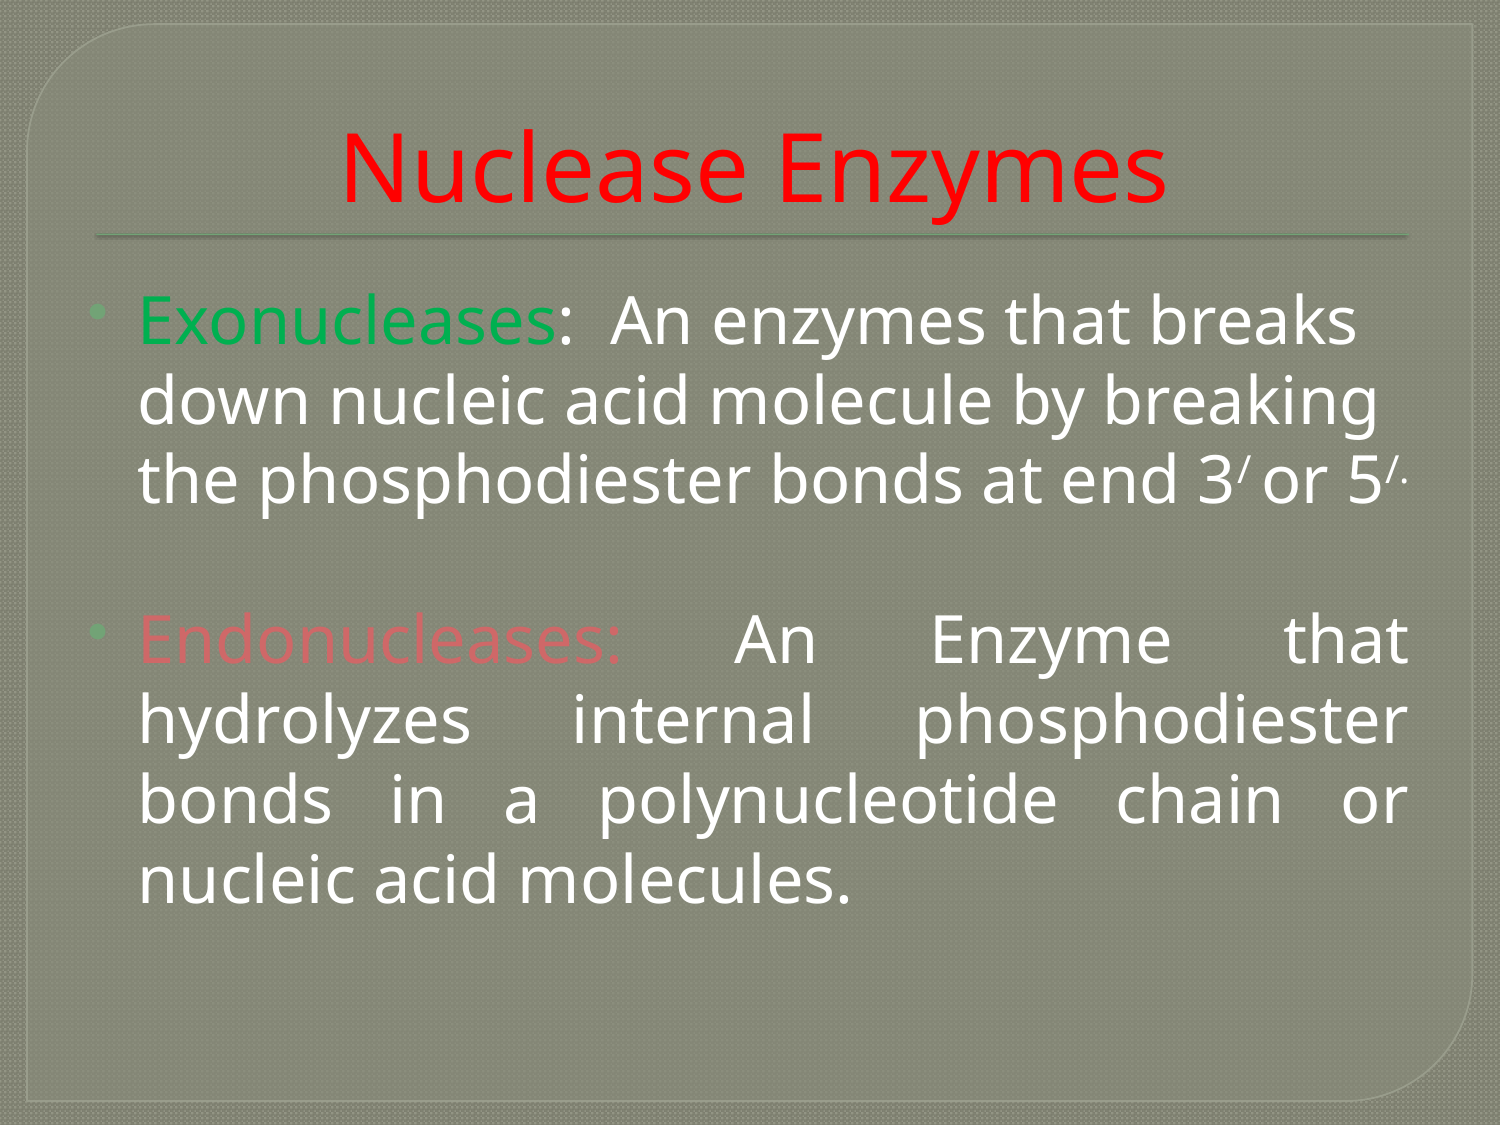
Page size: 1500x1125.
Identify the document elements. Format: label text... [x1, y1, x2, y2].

list Exonucleases: An enzymes that breaks down nucleic acid molecule by breaking the phosphodiester bonds at end 3/ or 5/. Endonucleases: An Enzyme that hydrolyzes internal phosphodiester bonds in a polynucleotide chain or nucleic acid molecules. [75, 270, 1425, 1013]
title Nuclease Enzymes [75, 41, 1425, 230]
